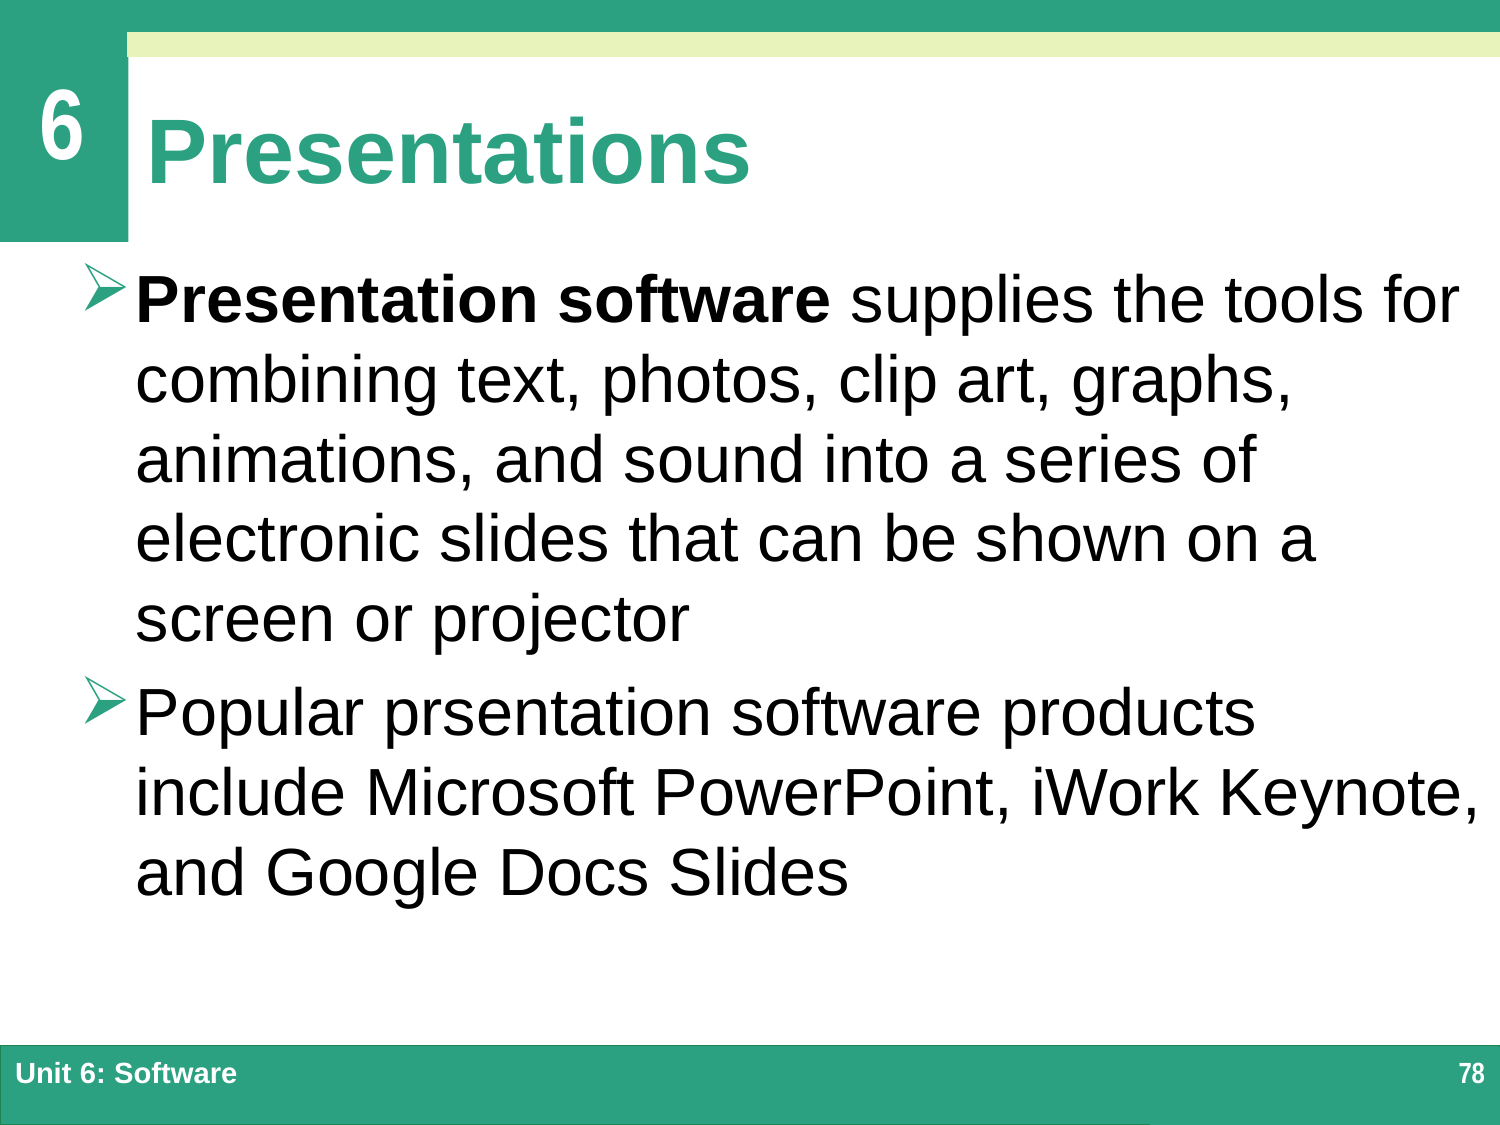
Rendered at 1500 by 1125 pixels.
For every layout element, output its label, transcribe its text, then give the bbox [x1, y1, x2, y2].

footer Unit 6: Software [0, 1046, 1149, 1125]
slide_number 78 [1149, 1046, 1500, 1125]
title Presentations [131, 60, 1500, 234]
list Presentation software supplies the tools for combining text, photos, clip art, graphs, animations, and sound into a series of electronic slides that can be shown on a screen or projector Popular prsentation software products include Microsoft PowerPoint, iWork Keynote, and Google Docs Slides [64, 247, 1500, 1006]
